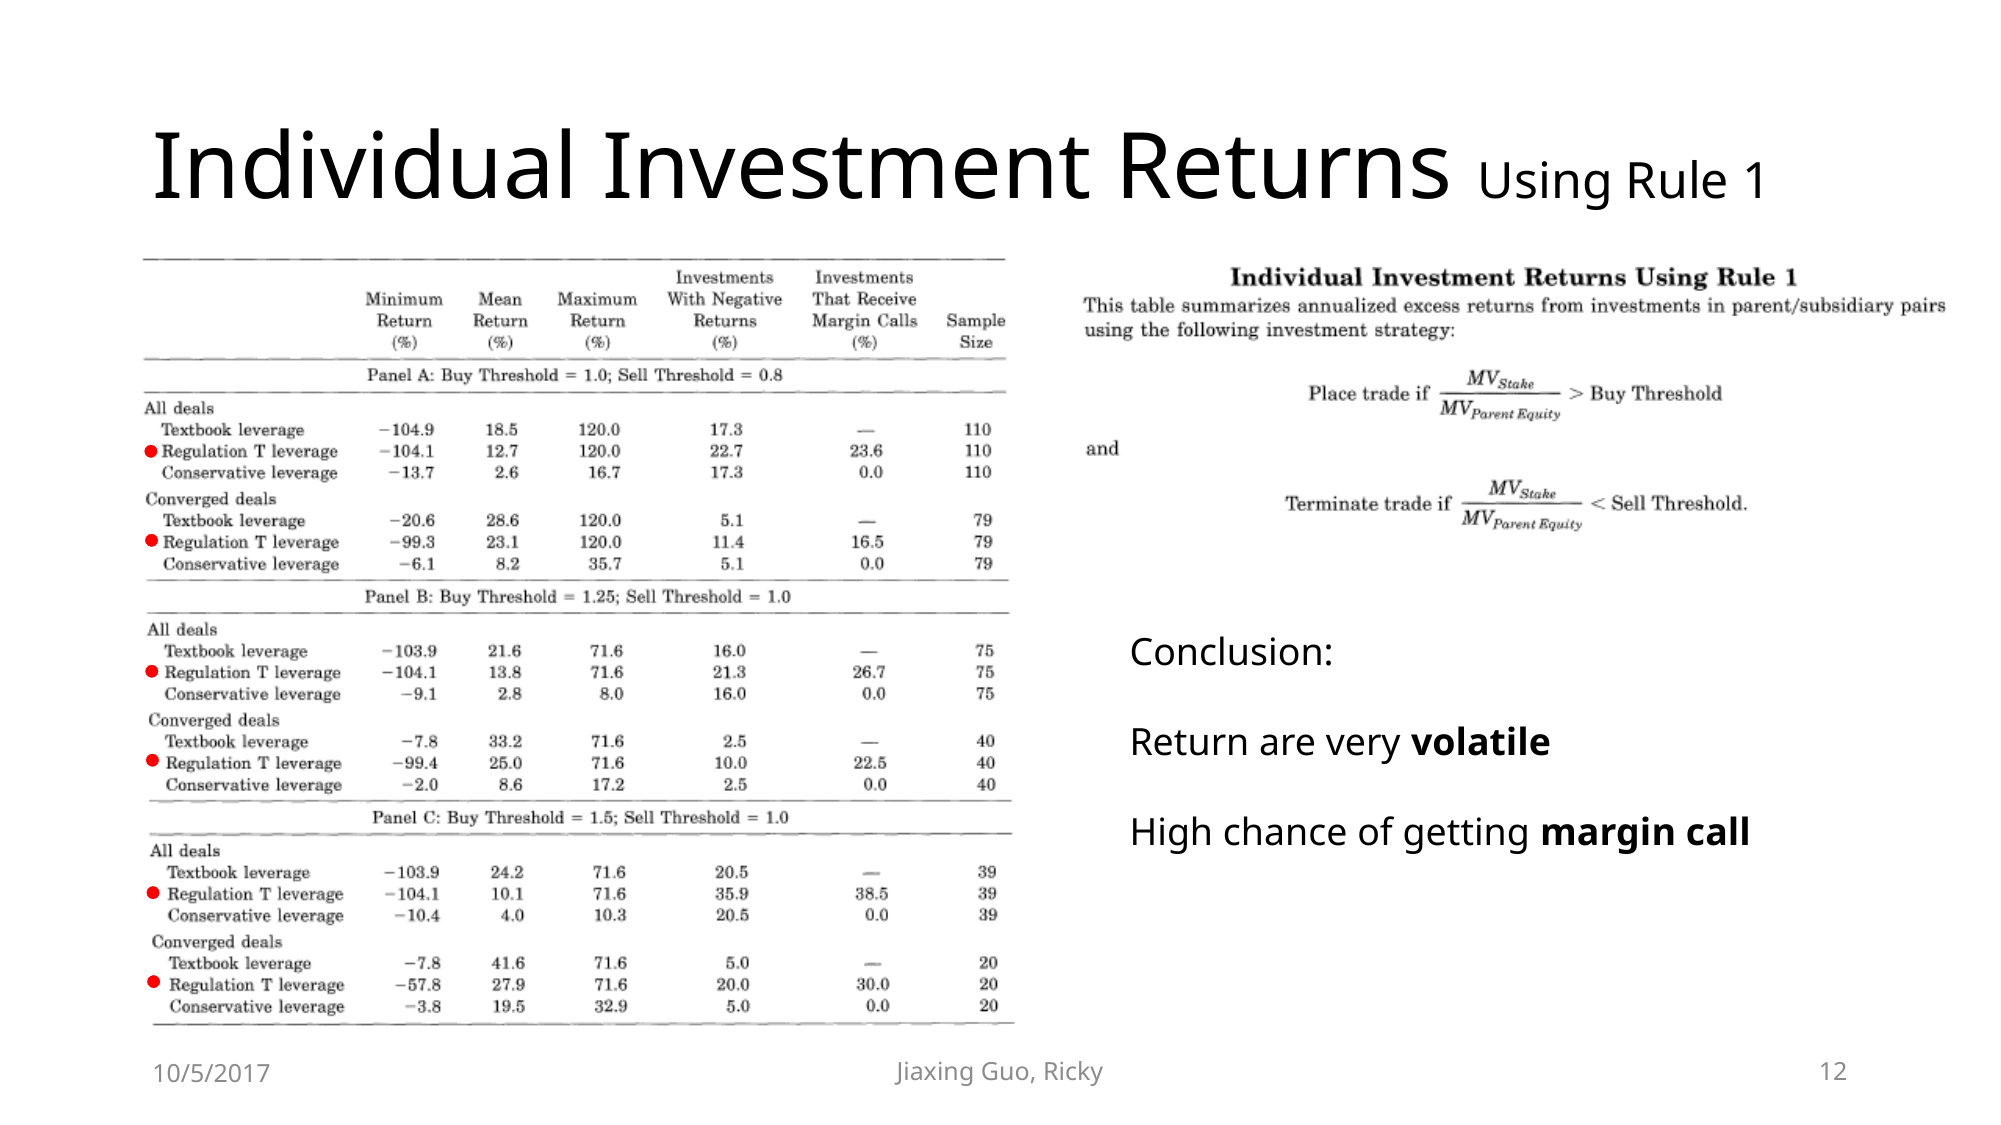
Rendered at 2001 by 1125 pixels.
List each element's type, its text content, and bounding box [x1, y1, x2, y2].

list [1080, 258, 1967, 544]
footer Jiaxing Guo, Ricky [662, 1042, 1338, 1103]
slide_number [137, 1042, 588, 1103]
slide_number 12 [1412, 1042, 1863, 1103]
text_box Conclusion: Return are very volatile High chance of getting margin call [1114, 620, 1787, 861]
title Individual Investment Returns Using Rule 1 [137, 59, 1863, 278]
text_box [137, 248, 1021, 1035]
